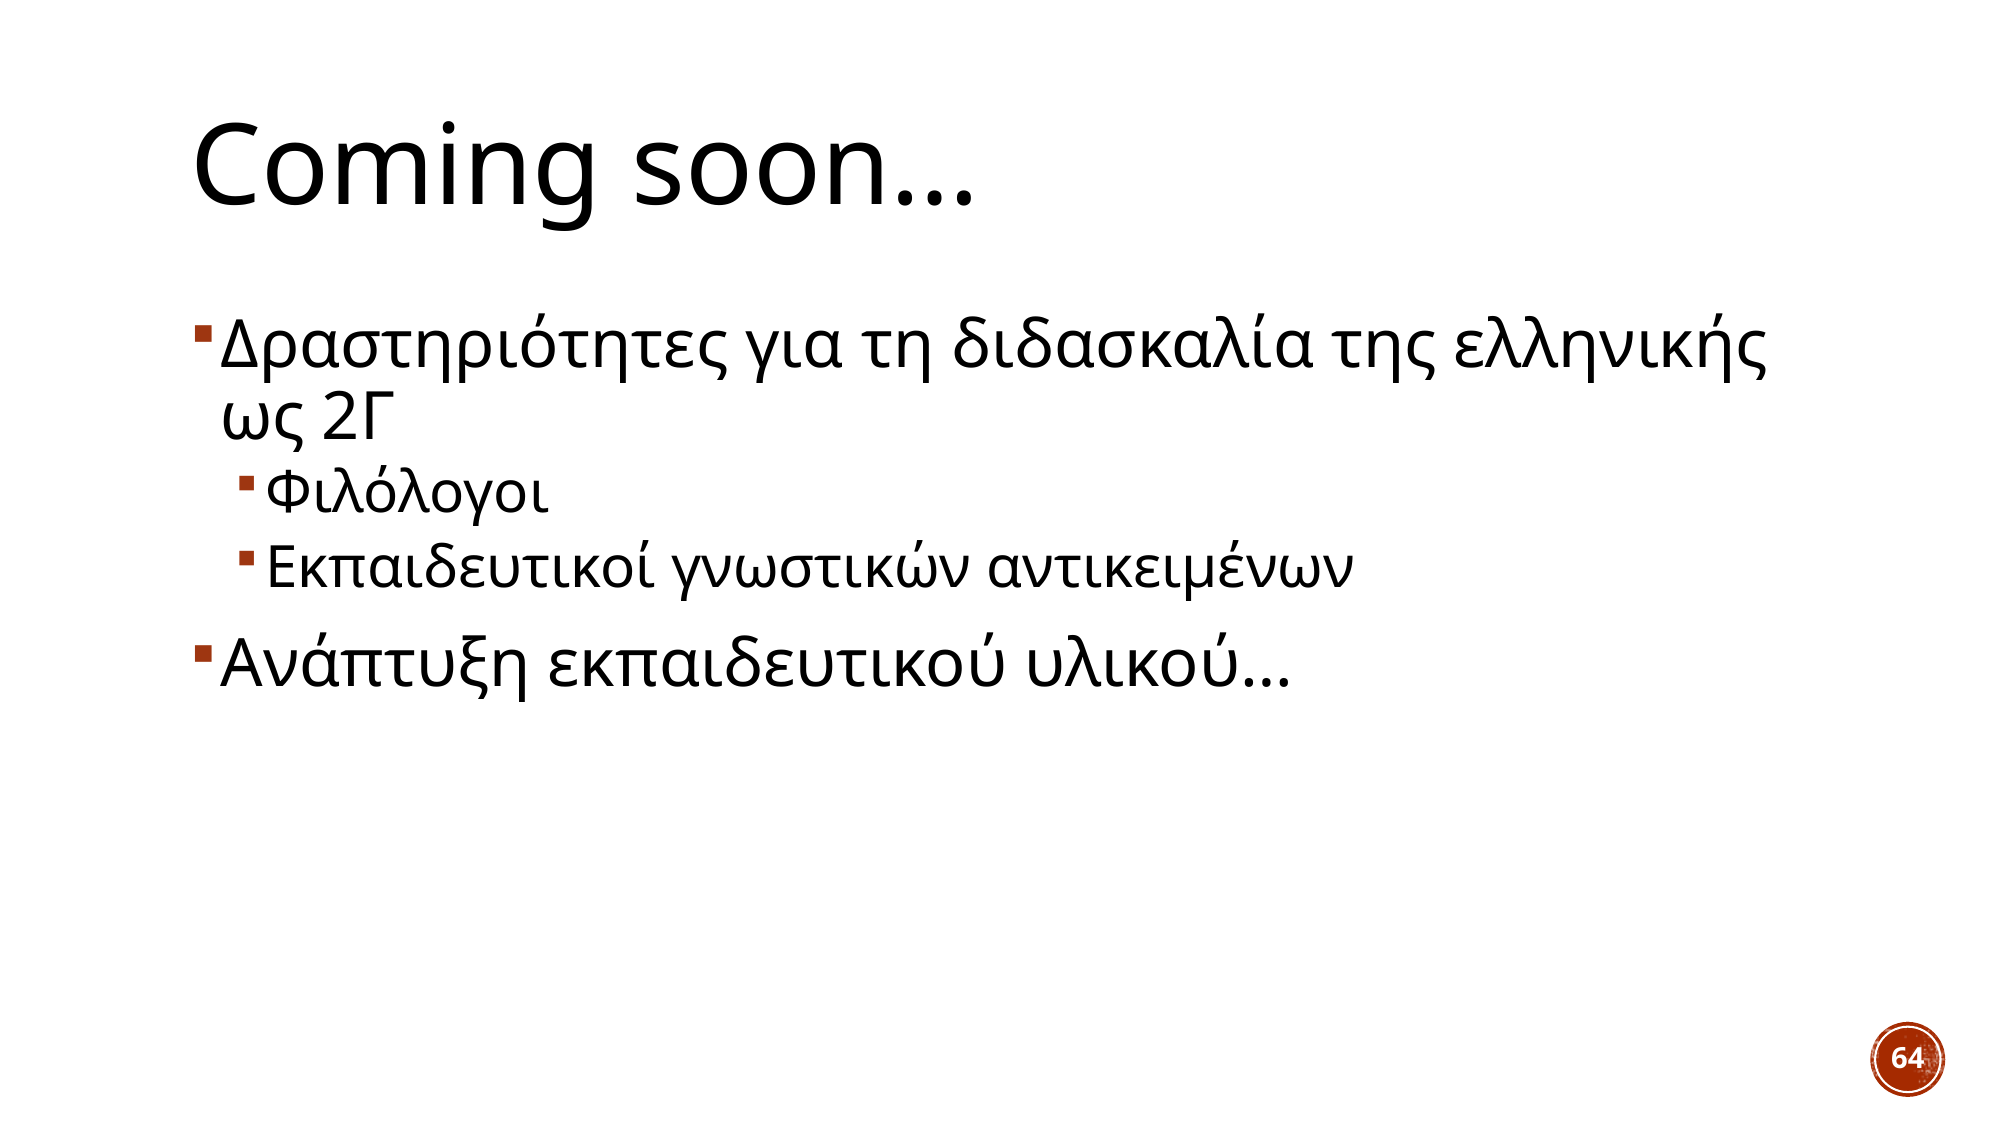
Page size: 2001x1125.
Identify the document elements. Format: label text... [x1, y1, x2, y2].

list Δραστηριότητες για τη διδασκαλία της ελληνικής ως 2Γ Φιλόλογοι Εκπαιδευτικοί γνωστικών αντικειμένων Ανάπτυξη εκπαιδευτικού υλικού… [175, 301, 1826, 1060]
title Coming soon… [175, 79, 1826, 257]
slide_number 64 [1855, 1028, 1961, 1089]
